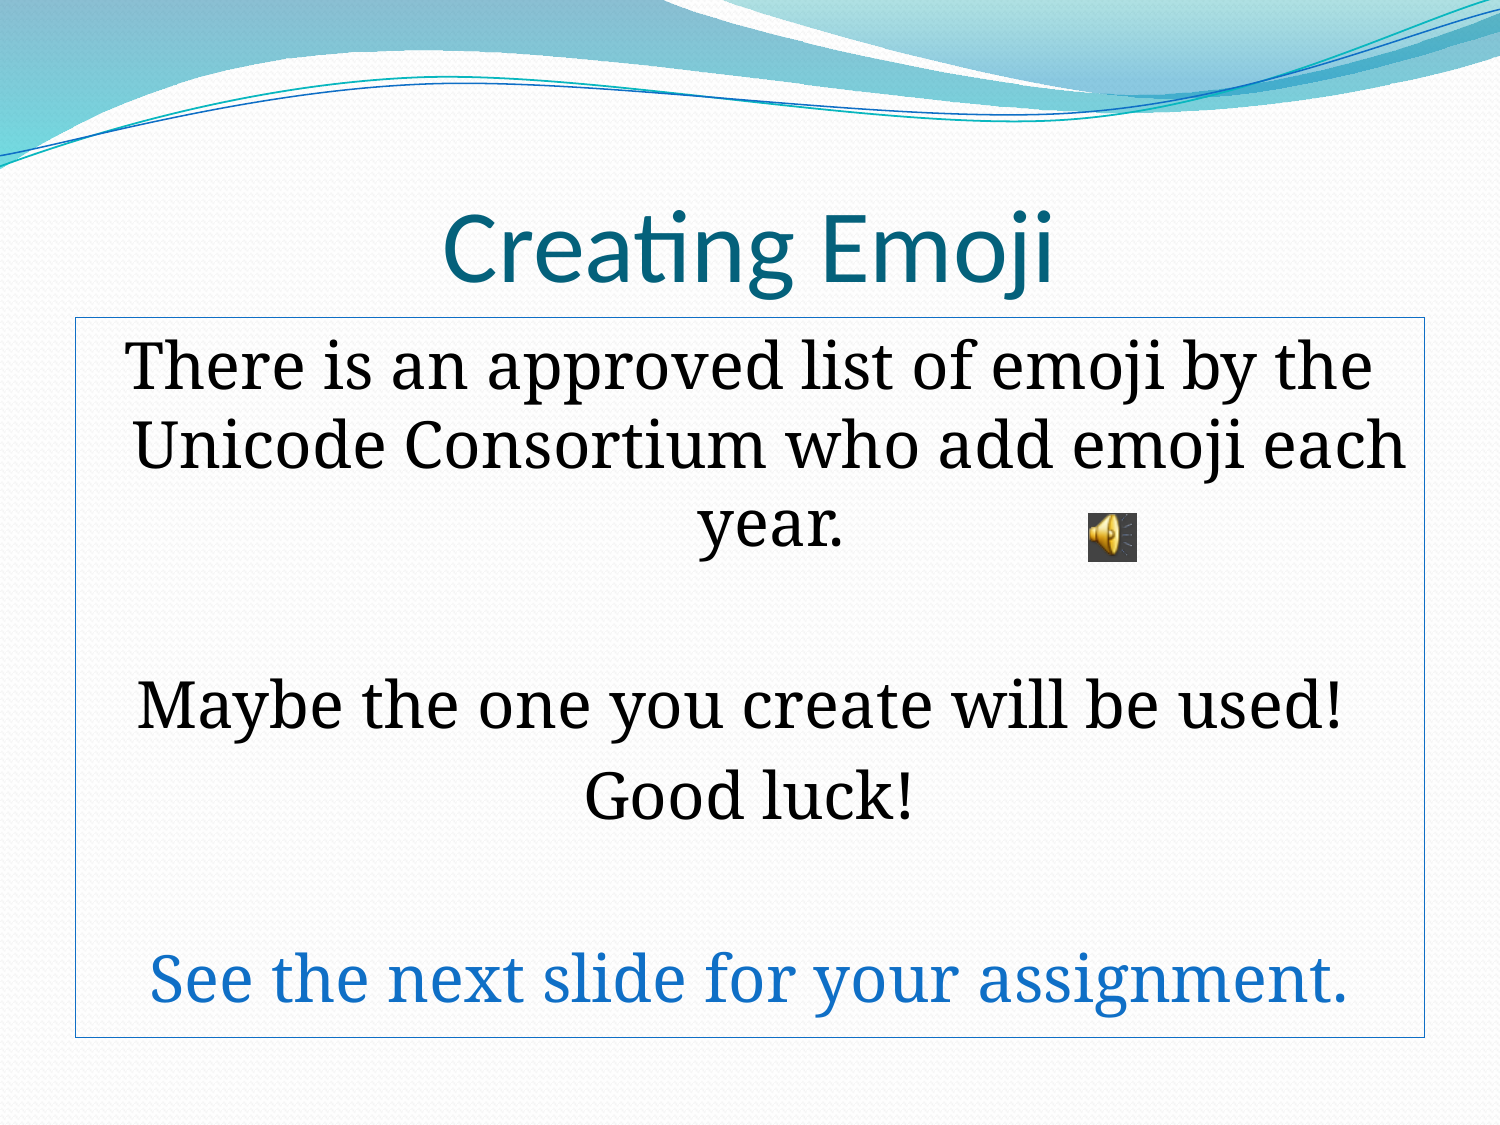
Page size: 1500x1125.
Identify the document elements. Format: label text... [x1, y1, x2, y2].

picture [1087, 512, 1138, 563]
list There is an approved list of emoji by the Unicode Consortium who add emoji each year. Maybe the one you create will be used! Good luck! See the next slide for your assignment. [75, 317, 1425, 1038]
title Creating Emoji [75, 115, 1425, 303]
